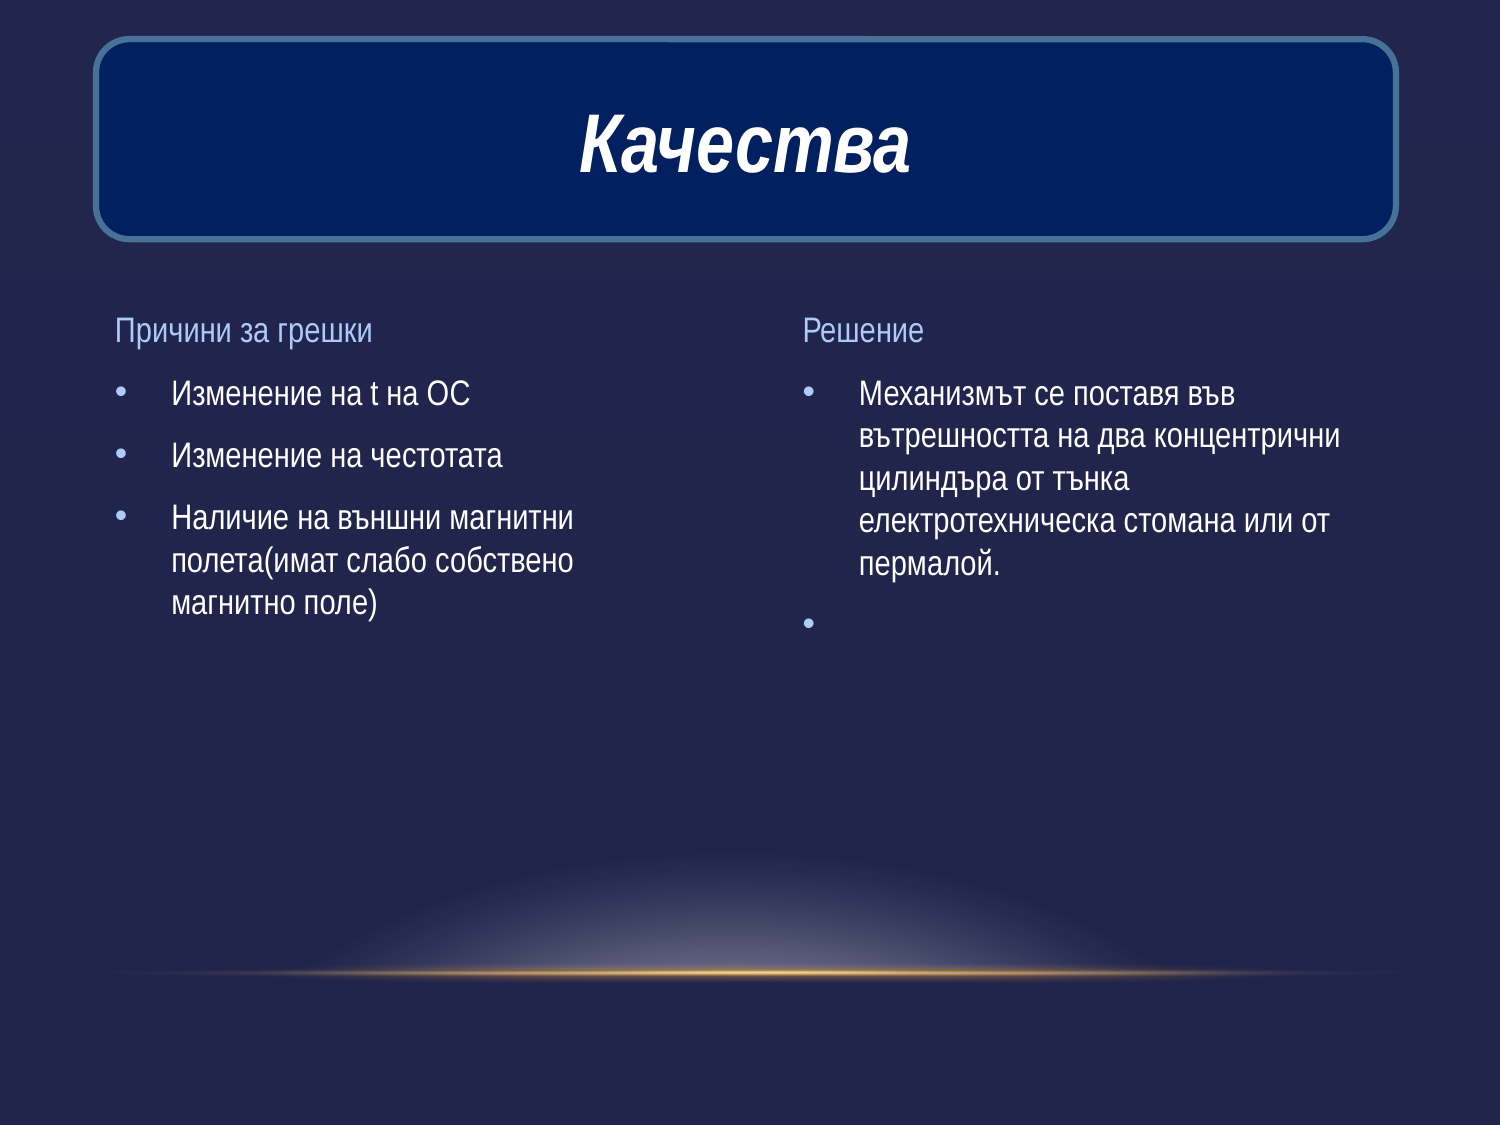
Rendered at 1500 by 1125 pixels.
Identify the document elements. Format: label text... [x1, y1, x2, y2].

list Изменение на t на ОС Изменение на честотата Наличие на външни магнитни полета(имат слабо собствено магнитно поле) [99, 362, 713, 938]
text_box Качества [95, 39, 1396, 240]
picture [0, 0, 1500, 1125]
list Решение [787, 262, 1400, 357]
list Механизмът се поставя във вътрешността на два концентрични цилиндъра от тънка електротехническа стомана или от пермалой. [787, 362, 1400, 938]
list Причини за грешки [99, 262, 713, 357]
